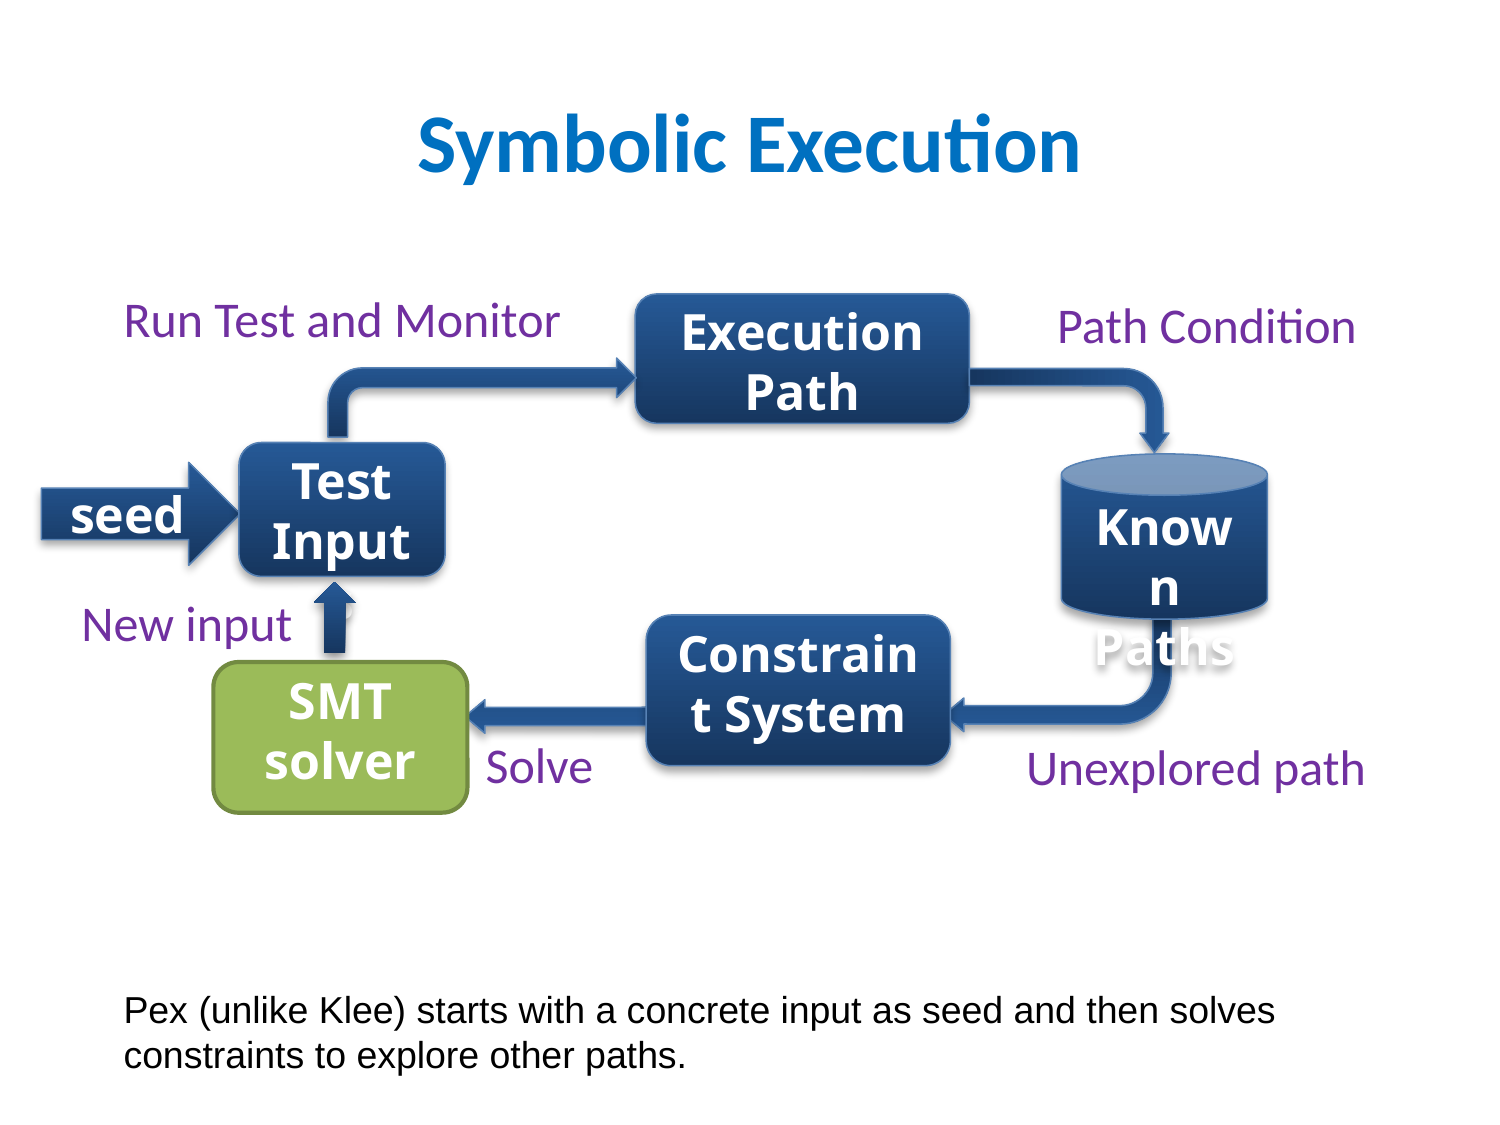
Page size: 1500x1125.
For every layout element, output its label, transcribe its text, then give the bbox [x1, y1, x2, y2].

title Symbolic Execution [74, 44, 1426, 233]
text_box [41, 279, 1484, 805]
text_box Pex (unlike Klee) starts with a concrete input as seed and then solves constraints to explore other paths. [108, 978, 1333, 1084]
